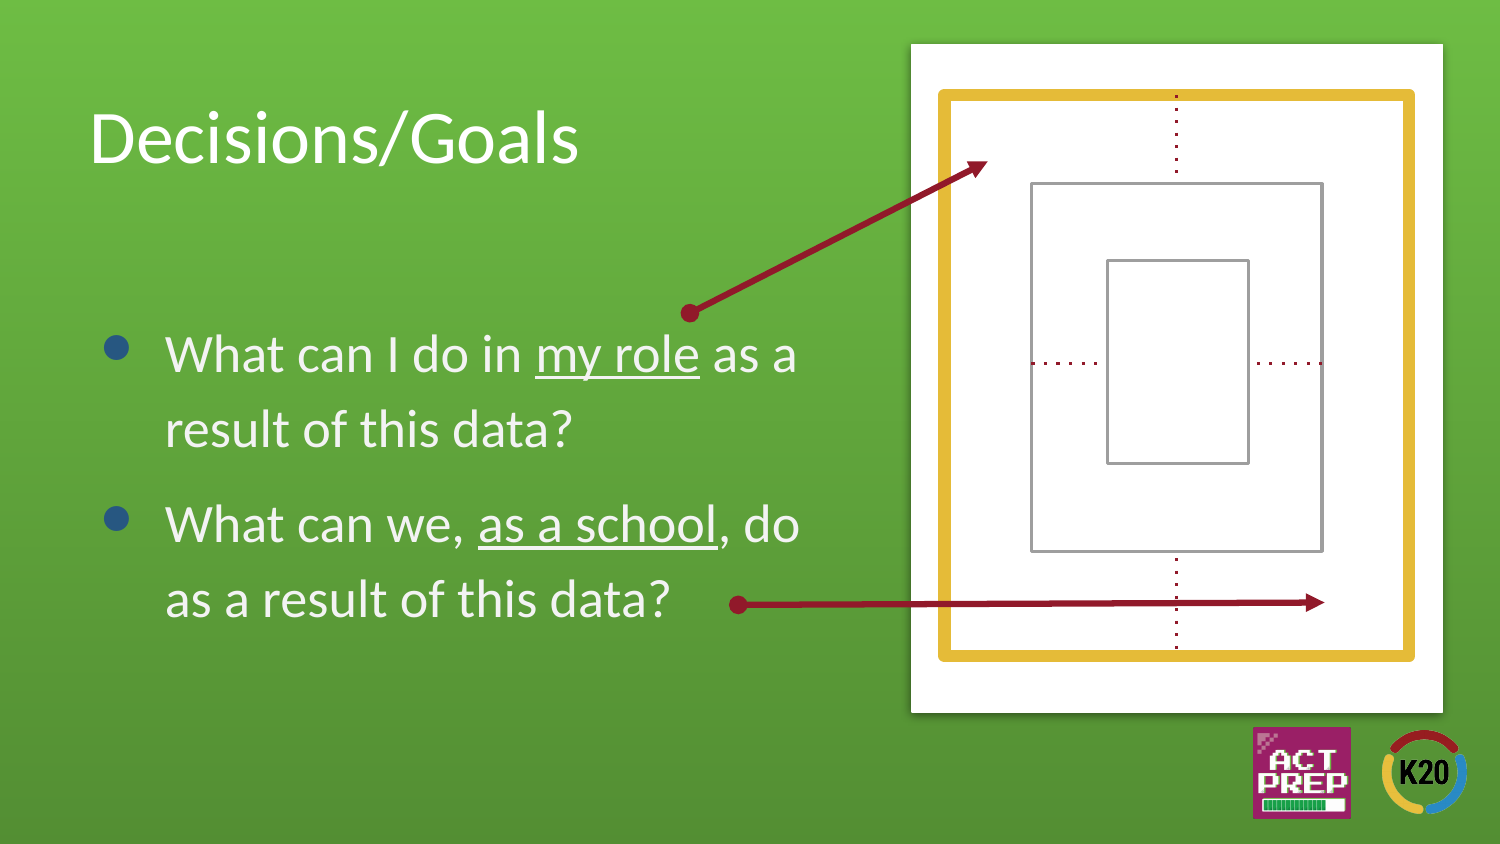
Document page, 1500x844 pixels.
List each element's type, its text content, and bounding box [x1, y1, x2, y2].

text_box [944, 613, 1172, 657]
text_box [1181, 368, 1322, 552]
title Decisions/Goals [74, 72, 1425, 167]
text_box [689, 161, 988, 314]
text_box [1107, 371, 1172, 464]
picture [1252, 727, 1351, 819]
list What can I do in my role as a result of this data? What can we, as a school, do as a result of this data? [74, 293, 827, 750]
text_box [1031, 369, 1172, 552]
picture [1382, 730, 1467, 814]
text_box [911, 44, 1443, 712]
text_box [944, 167, 1172, 600]
text_box [1107, 260, 1172, 362]
text_box [1181, 183, 1322, 362]
text_box [1031, 183, 1172, 362]
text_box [738, 602, 1325, 606]
text_box [1181, 167, 1409, 657]
text_box [1181, 371, 1249, 464]
text_box [1181, 260, 1249, 362]
